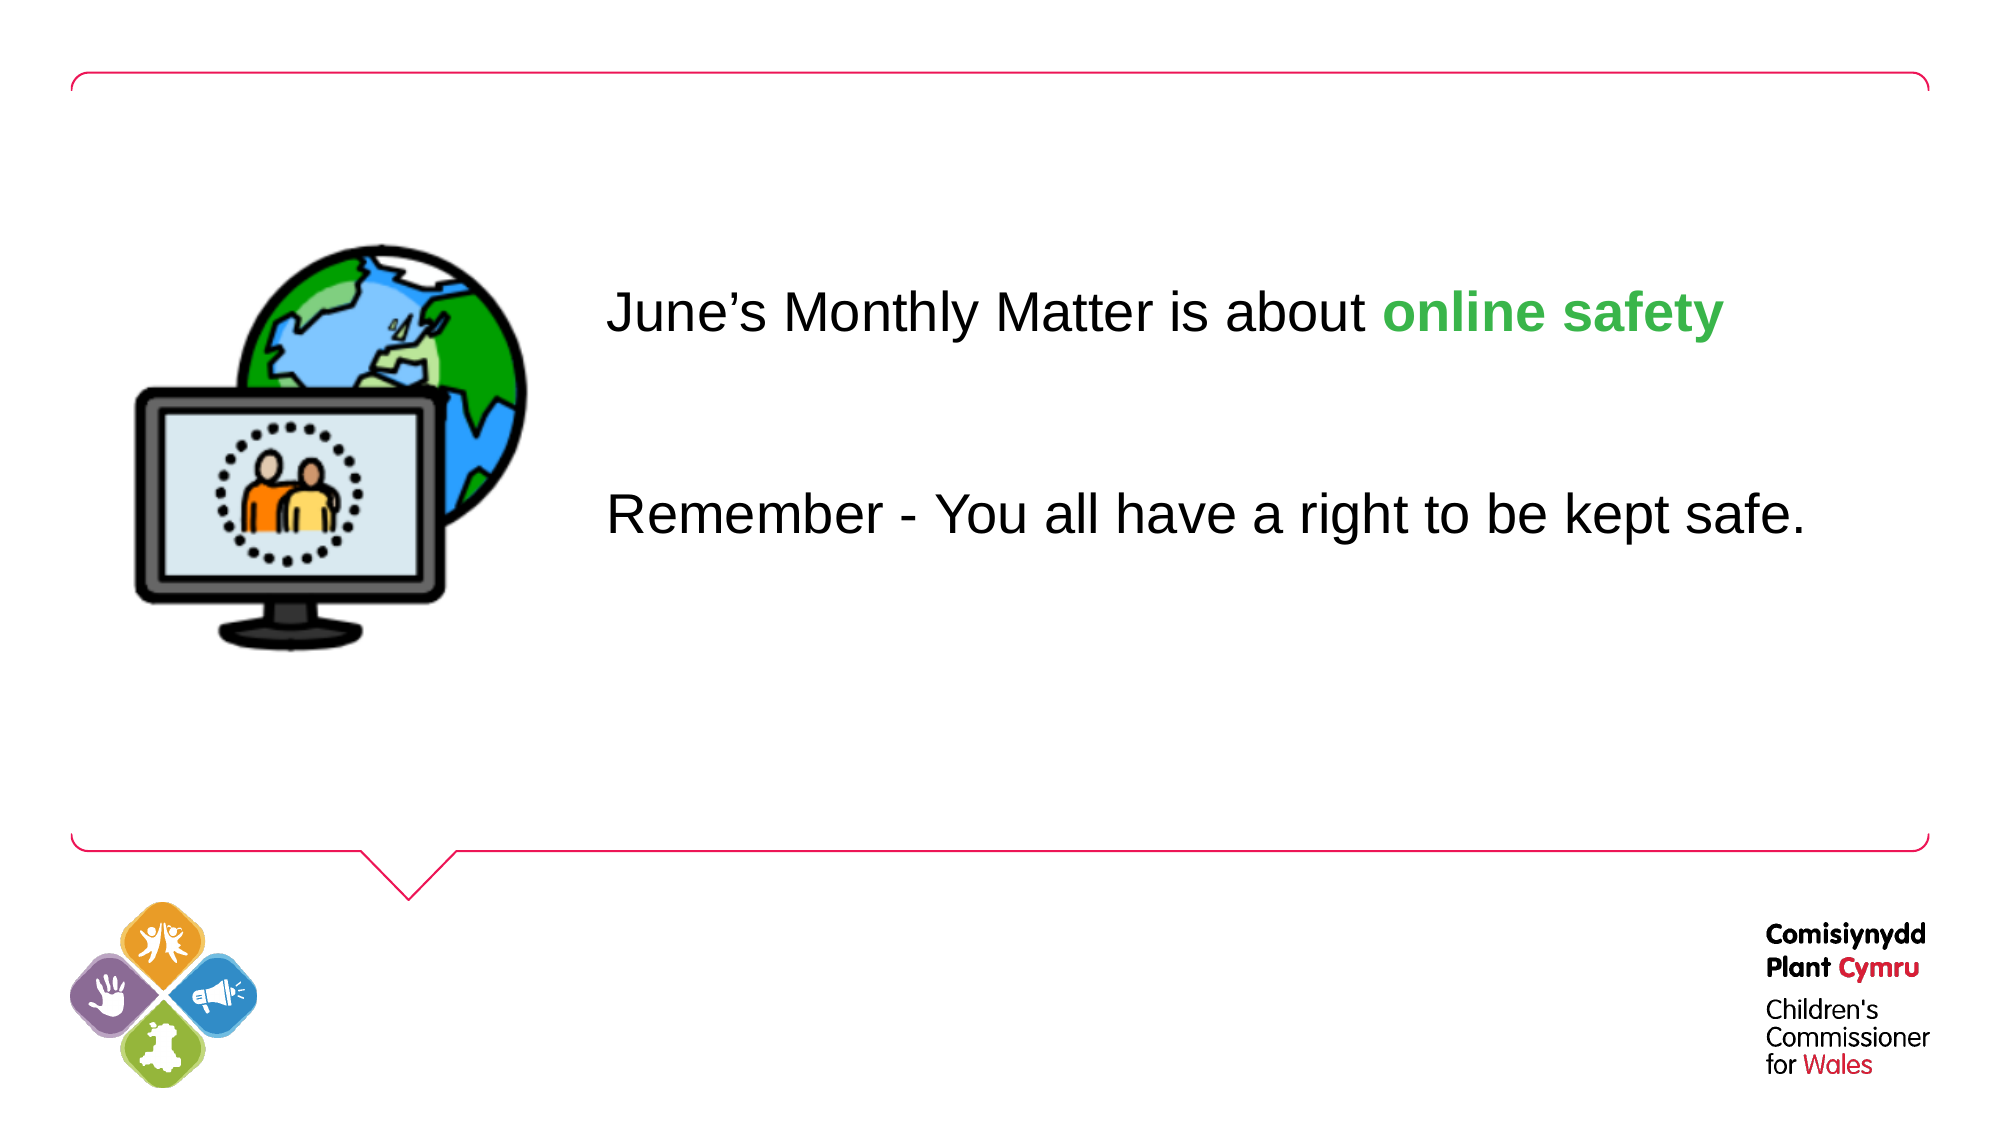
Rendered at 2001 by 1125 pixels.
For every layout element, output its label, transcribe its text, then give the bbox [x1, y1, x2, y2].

picture [107, 239, 547, 676]
picture [1766, 922, 1930, 1074]
title June’s Monthly Matter is about online safety Remember - You all have a right to be kept safe. [586, 222, 1894, 693]
picture [70, 902, 257, 1088]
